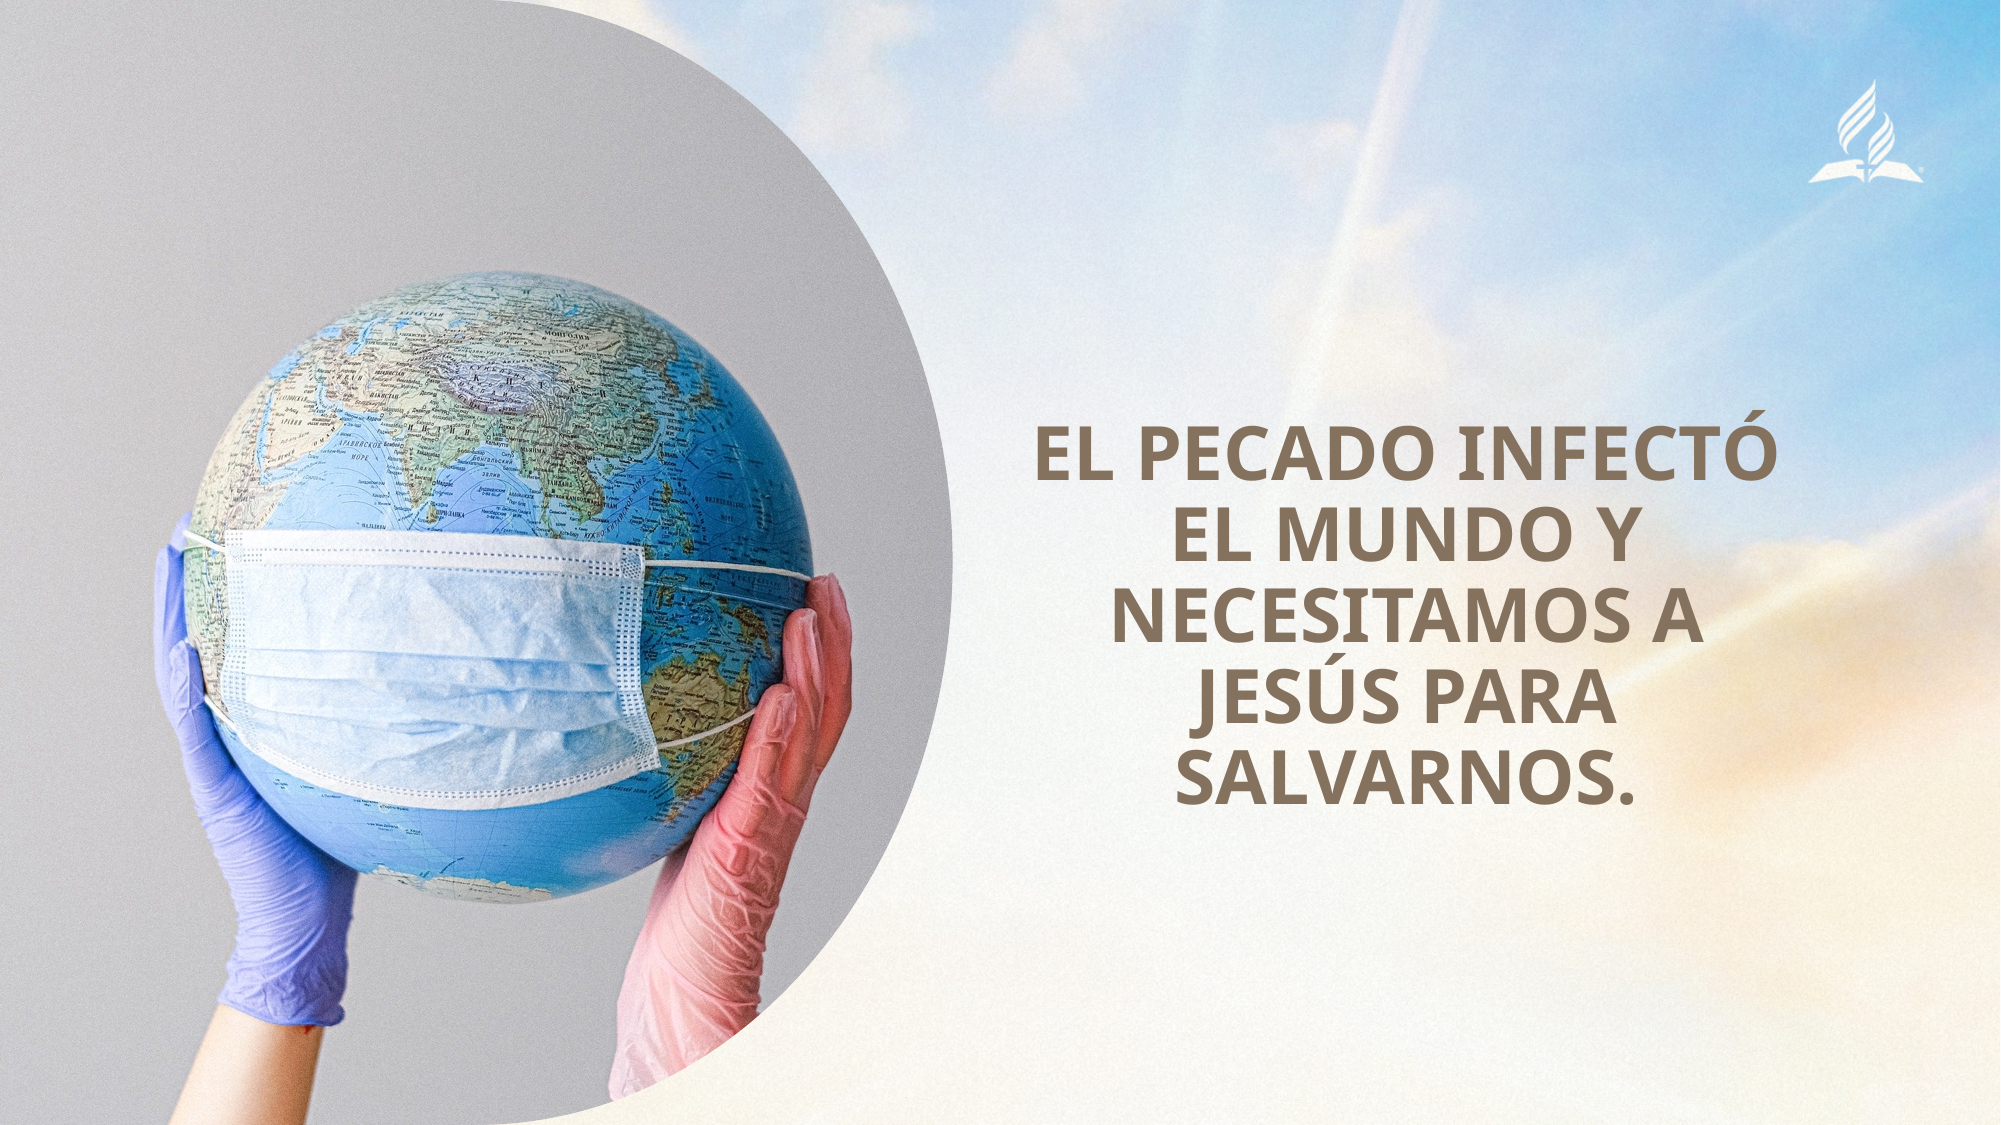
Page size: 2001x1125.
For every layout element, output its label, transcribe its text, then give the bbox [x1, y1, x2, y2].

list El pecado infectó el mundo y necesitamos a Jesús para salvarnos. [999, 227, 1813, 1010]
picture [0, 0, 2001, 1125]
